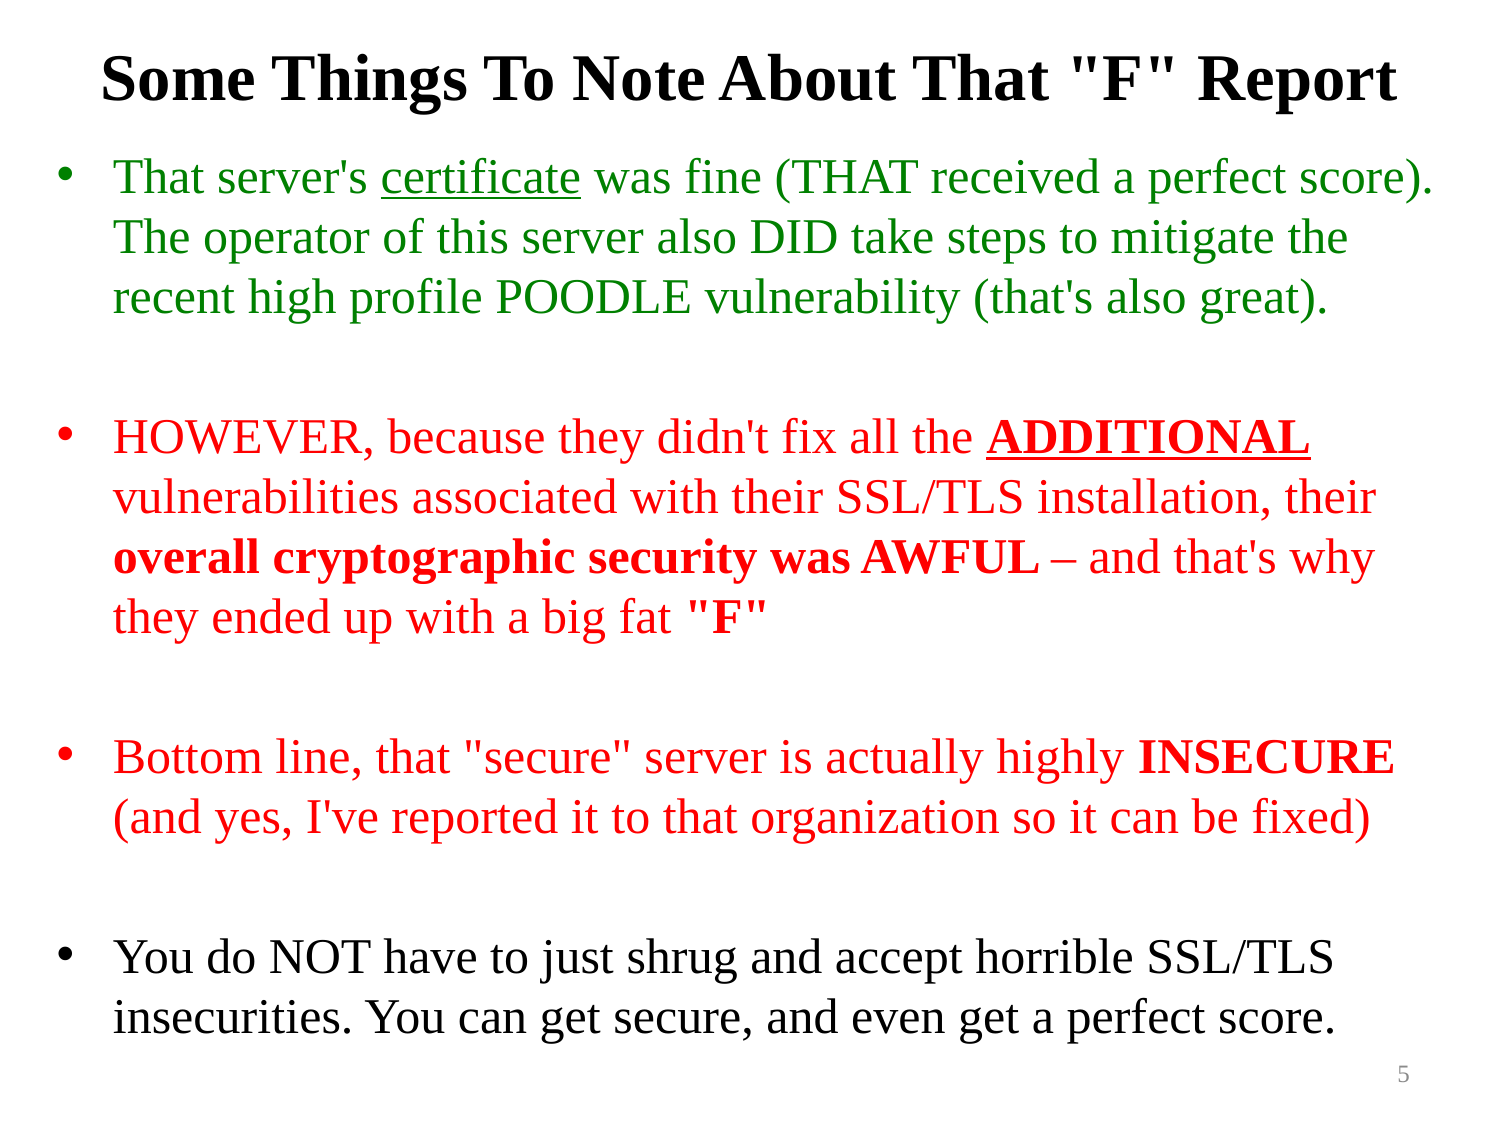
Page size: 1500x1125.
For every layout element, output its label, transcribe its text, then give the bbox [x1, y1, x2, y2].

title Some Things To Note About That "F" Report [75, 23, 1425, 125]
list That server's certificate was fine (THAT received a perfect score). The operator of this server also DID take steps to mitigate the recent high profile POODLE vulnerability (that's also great). HOWEVER, because they didn't fix all the ADDITIONAL vulnerabilities associated with their SSL/TLS installation, their overall cryptographic security was AWFUL – and that's why they ended up with a big fat "F" Bottom line, that "secure" server is actually highly INSECURE (and yes, I've reported it to that organization so it can be fixed) You do NOT have to just shrug and accept horrible SSL/TLS insecurities. You can get secure, and even get a perfect score. [41, 136, 1457, 1095]
slide_number 5 [1074, 1042, 1425, 1103]
